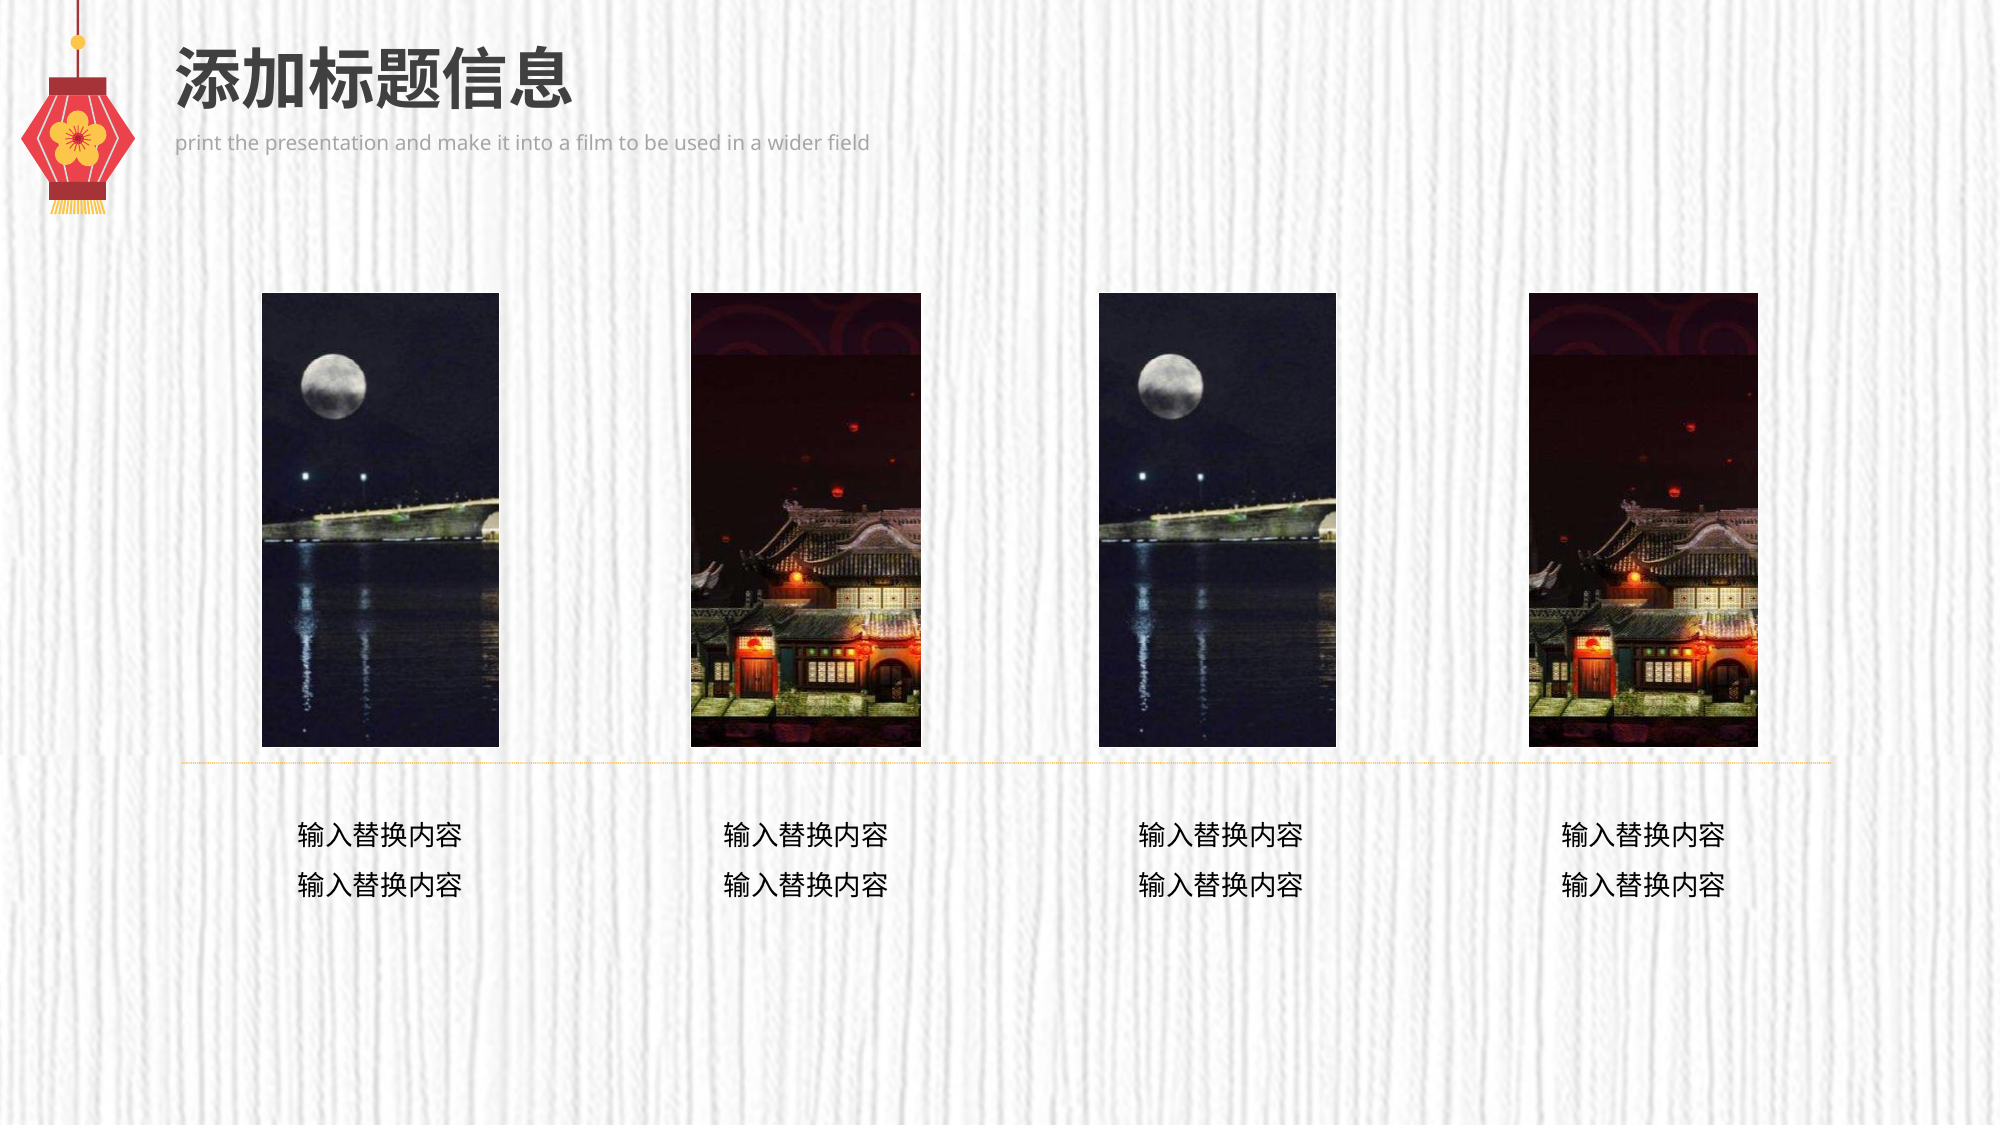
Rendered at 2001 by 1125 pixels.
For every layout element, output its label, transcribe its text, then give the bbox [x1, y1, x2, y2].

text_box 输入替换内容 输入替换内容 [594, 811, 1009, 908]
text_box 输入替换内容 输入替换内容 [168, 811, 593, 908]
text_box 输入替换内容 输入替换内容 [1431, 811, 1856, 908]
text_box 输入替换内容 输入替换内容 [1009, 811, 1431, 908]
picture [0, 0, 2001, 1125]
text_box 添加标题信息 [160, 29, 849, 122]
text_box print the presentation and make it into a film to be used in a wider field [160, 122, 1068, 162]
